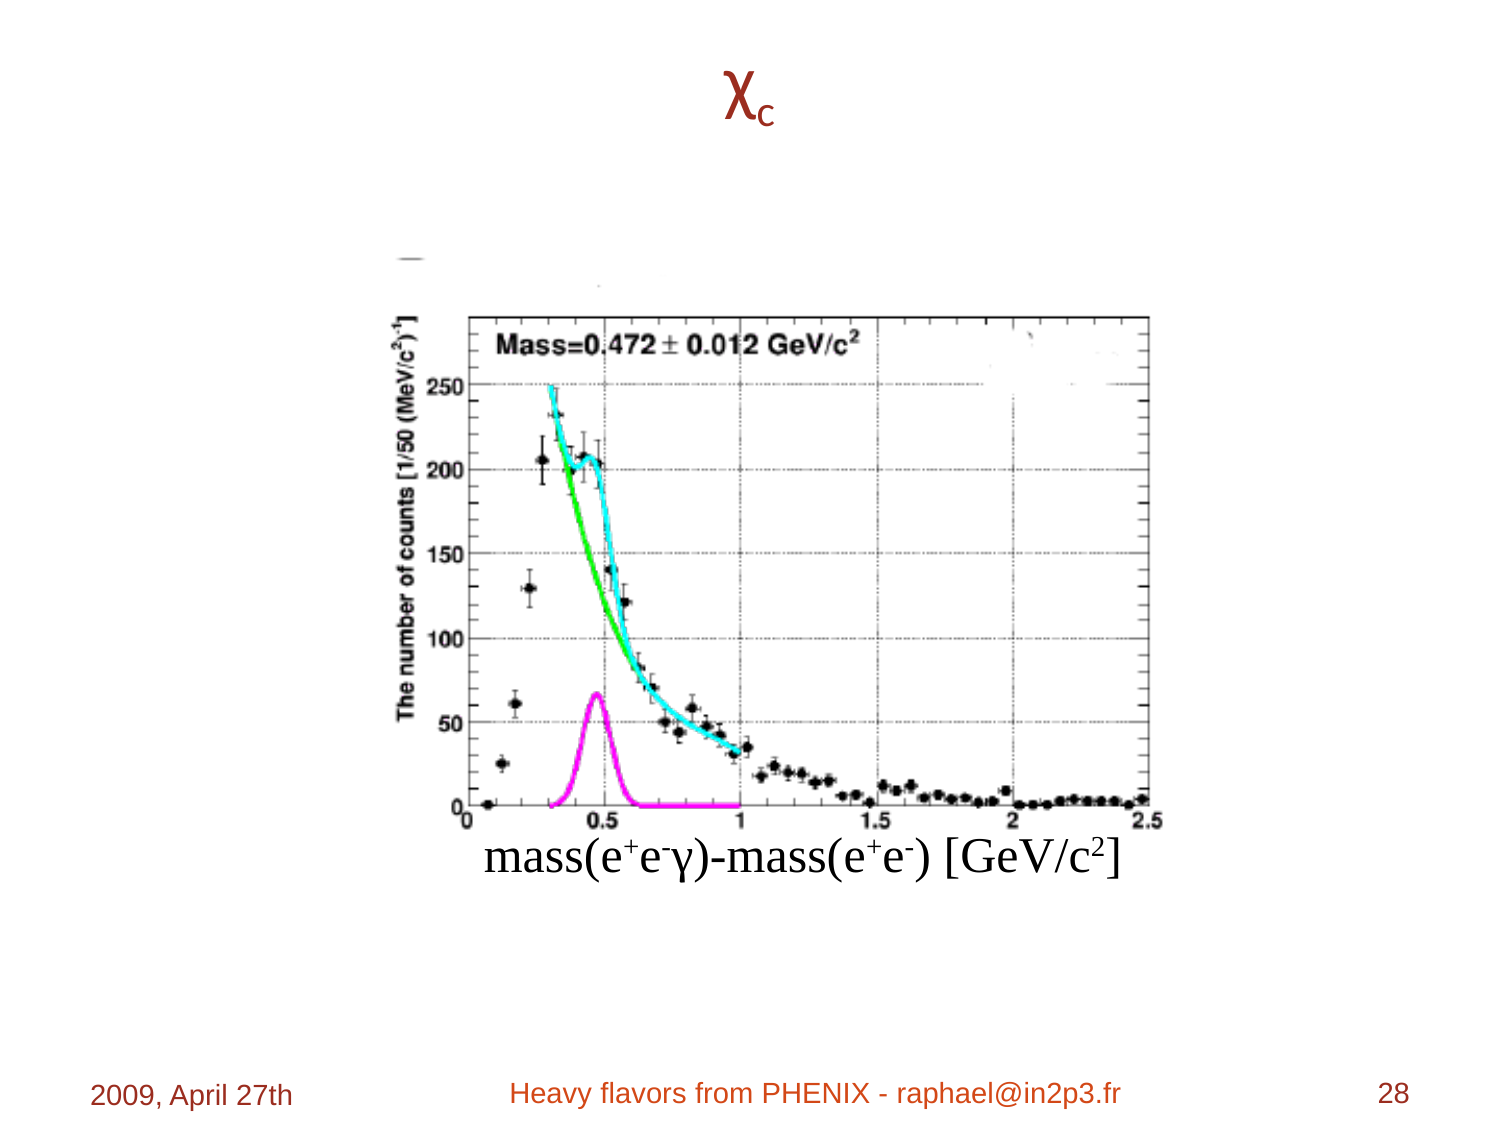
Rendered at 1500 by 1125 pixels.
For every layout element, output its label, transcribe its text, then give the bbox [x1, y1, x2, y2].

slide_number 28 [1074, 1066, 1426, 1111]
title χc [265, 14, 1235, 153]
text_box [374, 245, 1169, 891]
footer Heavy flavors from PHENIX - raphael@in2p3.fr [374, 1066, 1257, 1125]
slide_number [74, 1068, 374, 1114]
